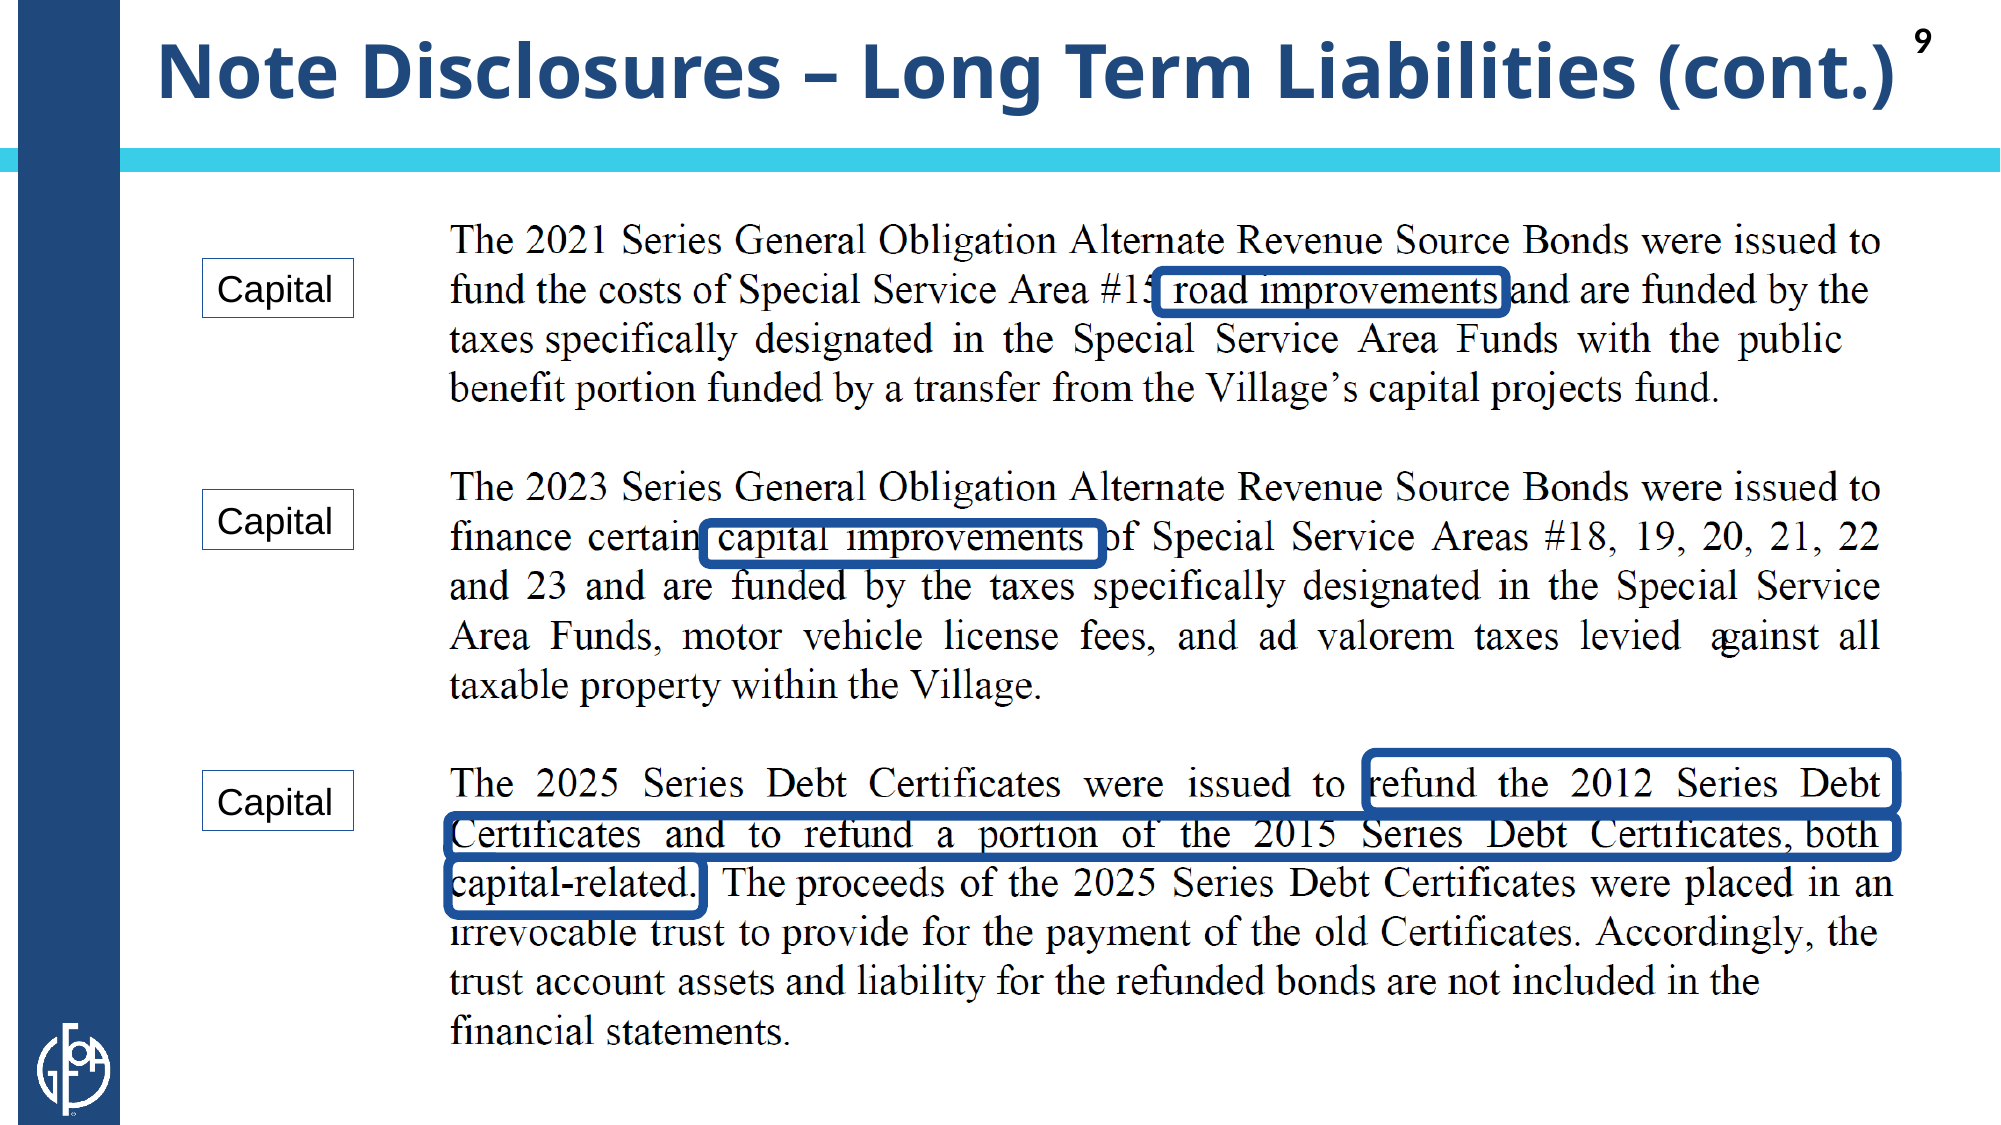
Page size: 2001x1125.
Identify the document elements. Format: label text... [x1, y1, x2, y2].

text_box Capital [202, 489, 354, 550]
picture [429, 195, 1916, 1072]
text_box Capital [202, 770, 354, 831]
title Note Disclosures – Long Term Liabilities (cont.) [140, 0, 1978, 138]
slide_number 9 [1898, 8, 2000, 87]
text_box Capital [202, 258, 354, 318]
